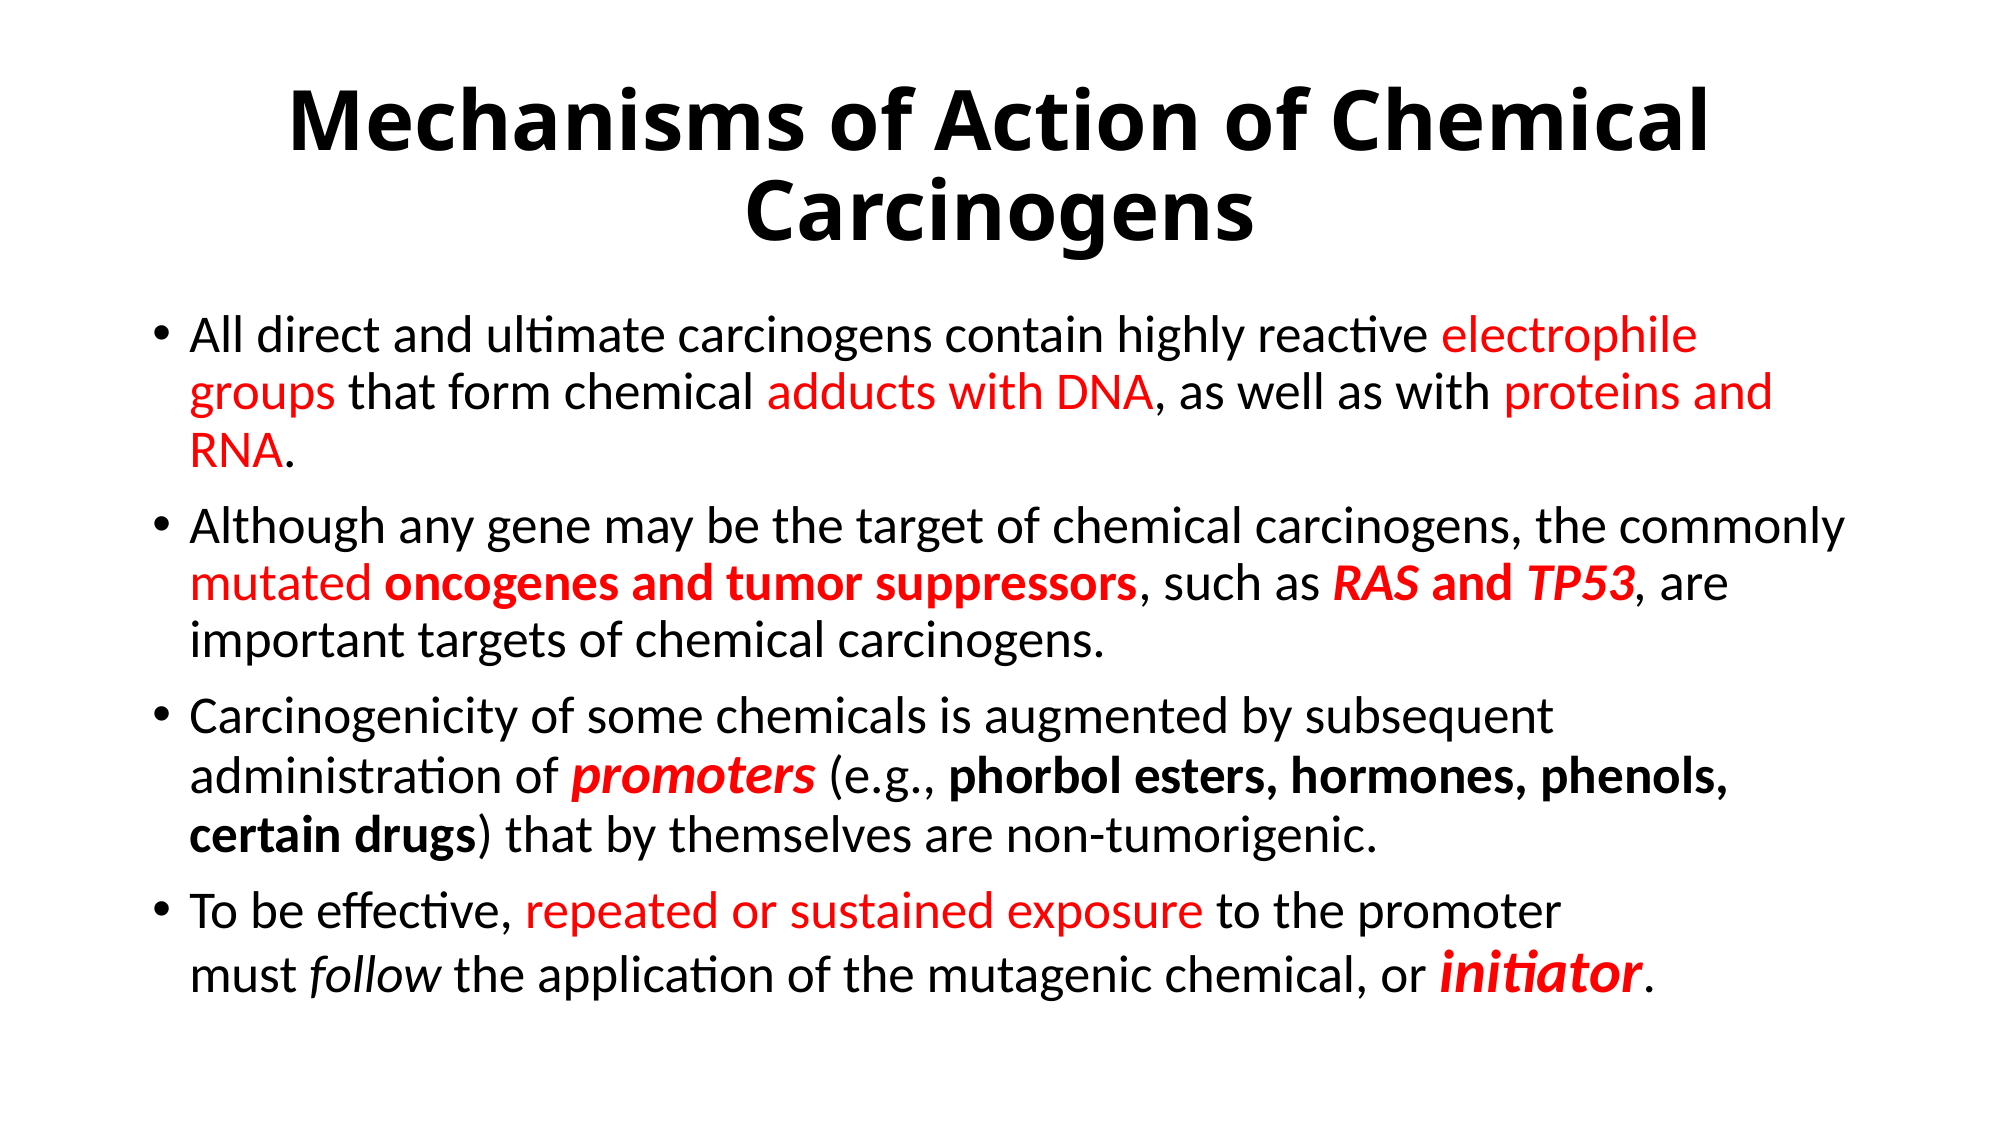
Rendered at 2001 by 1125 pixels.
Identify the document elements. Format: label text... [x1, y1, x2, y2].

list All direct and ultimate carcinogens contain highly reactive electrophile groups that form chemical adducts with DNA, as well as with proteins and RNA. Although any gene may be the target of chemical carcinogens, the commonly mutated oncogenes and tumor suppressors, such as RAS and TP53, are important targets of chemical carcinogens. Carcinogenicity of some chemicals is augmented by subsequent administration of promoters (e.g., phorbol esters, hormones, phenols, certain drugs) that by themselves are non-tumorigenic. To be effective, repeated or sustained exposure to the promoter must follow the application of the mutagenic chemical, or initiator. [137, 299, 1863, 1014]
title Mechanisms of Action of Chemical Carcinogens [137, 59, 1863, 278]
